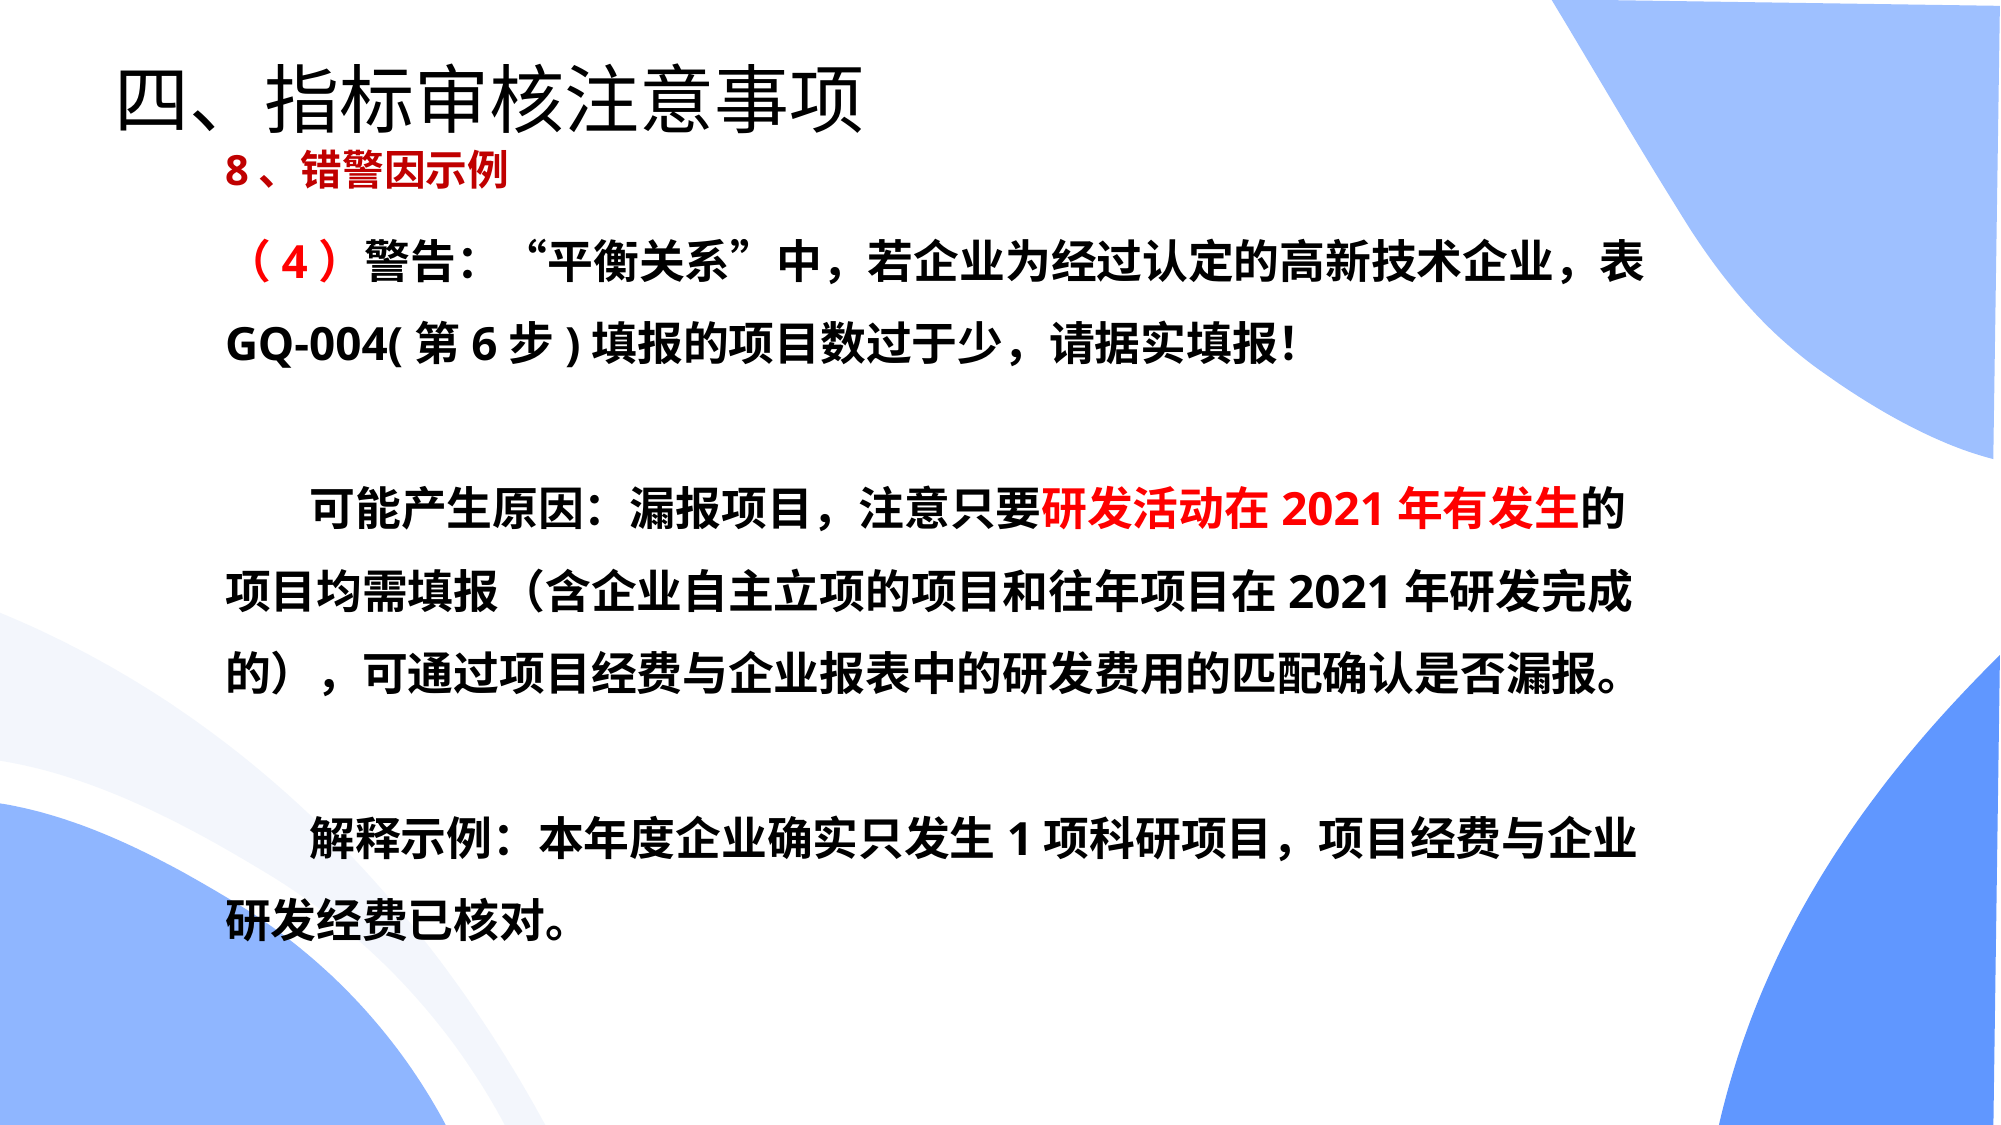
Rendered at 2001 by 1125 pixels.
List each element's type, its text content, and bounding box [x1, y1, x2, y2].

subtitle （4）警告：“平衡关系”中，若企业为经过认定的高新技术企业，表GQ-004(第6步)填报的项目数过于少，请据实填报！ 可能产生原因：漏报项目，注意只要研发活动在2021年有发生的项目均需填报（含企业自主立项的项目和往年项目在2021年研发完成的），可通过项目经费与企业报表中的研发费用的匹配确认是否漏报。 解释示例：本年度企业确实只发生1项科研项目，项目经费与企业研发经费已核对。 [225, 204, 1654, 1013]
text_box 四、指标审核注意事项 [112, 50, 867, 143]
title 8、错警因示例 [225, 144, 1234, 204]
